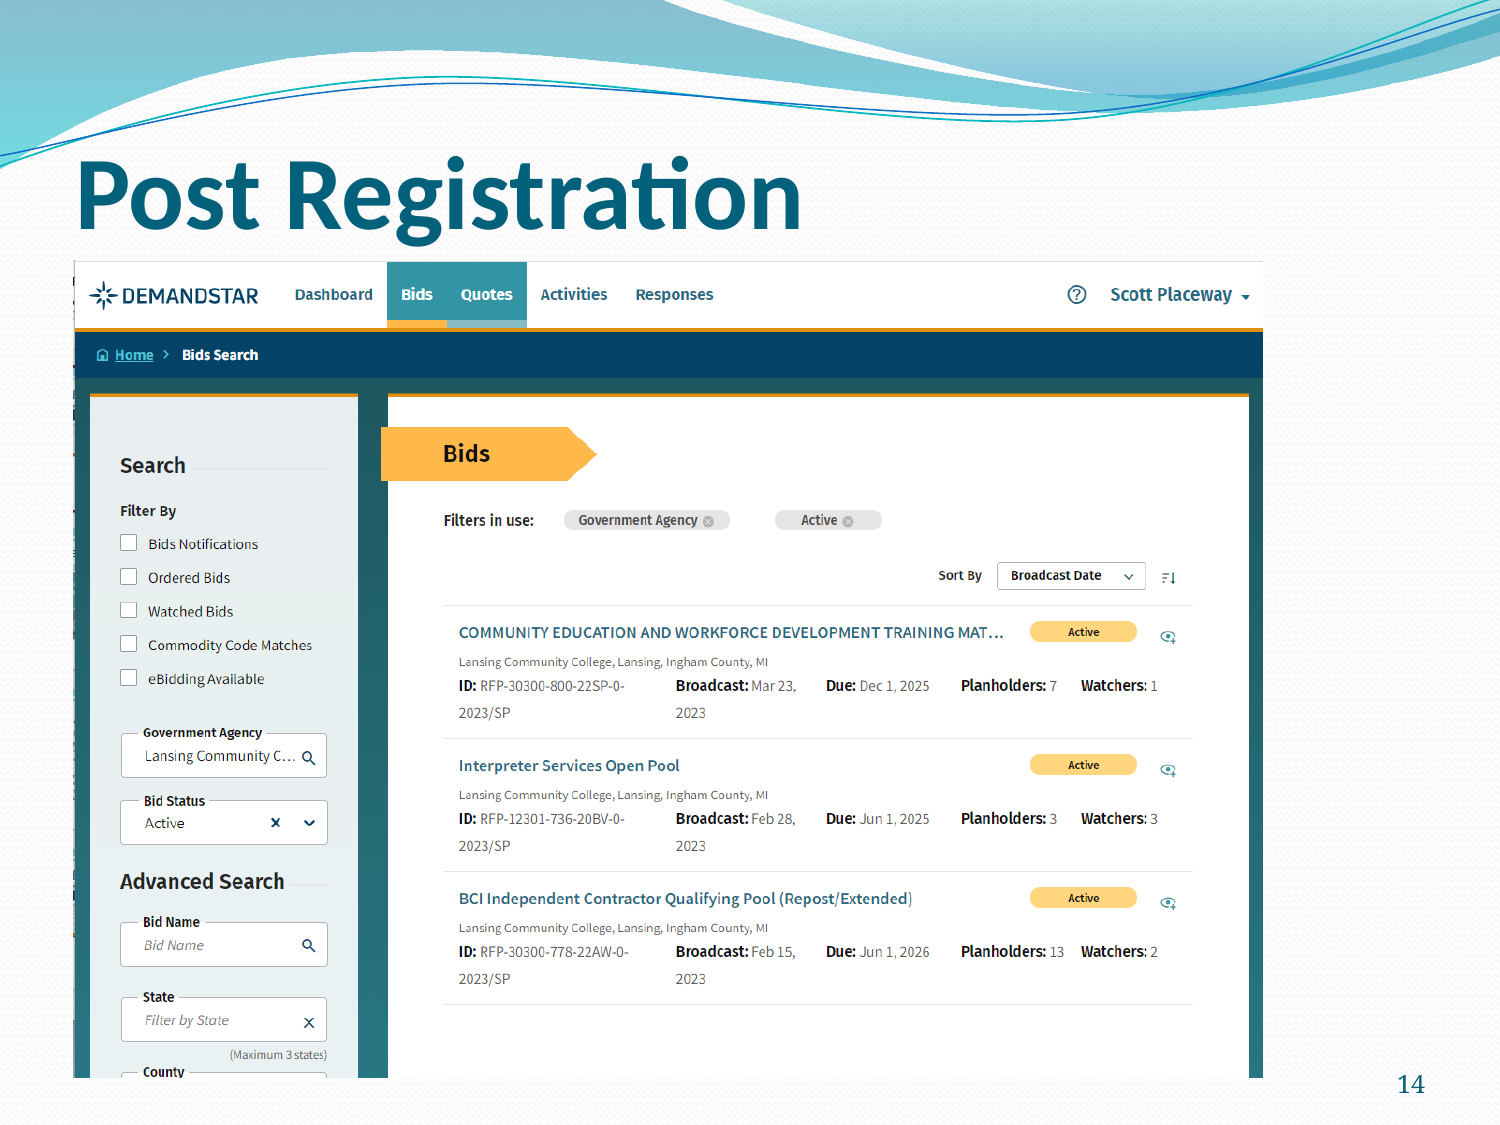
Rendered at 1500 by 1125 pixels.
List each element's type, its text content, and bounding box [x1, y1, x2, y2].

slide_number 14 [1299, 1042, 1425, 1103]
title Post Registration [75, 115, 1425, 250]
picture [73, 260, 1263, 1078]
